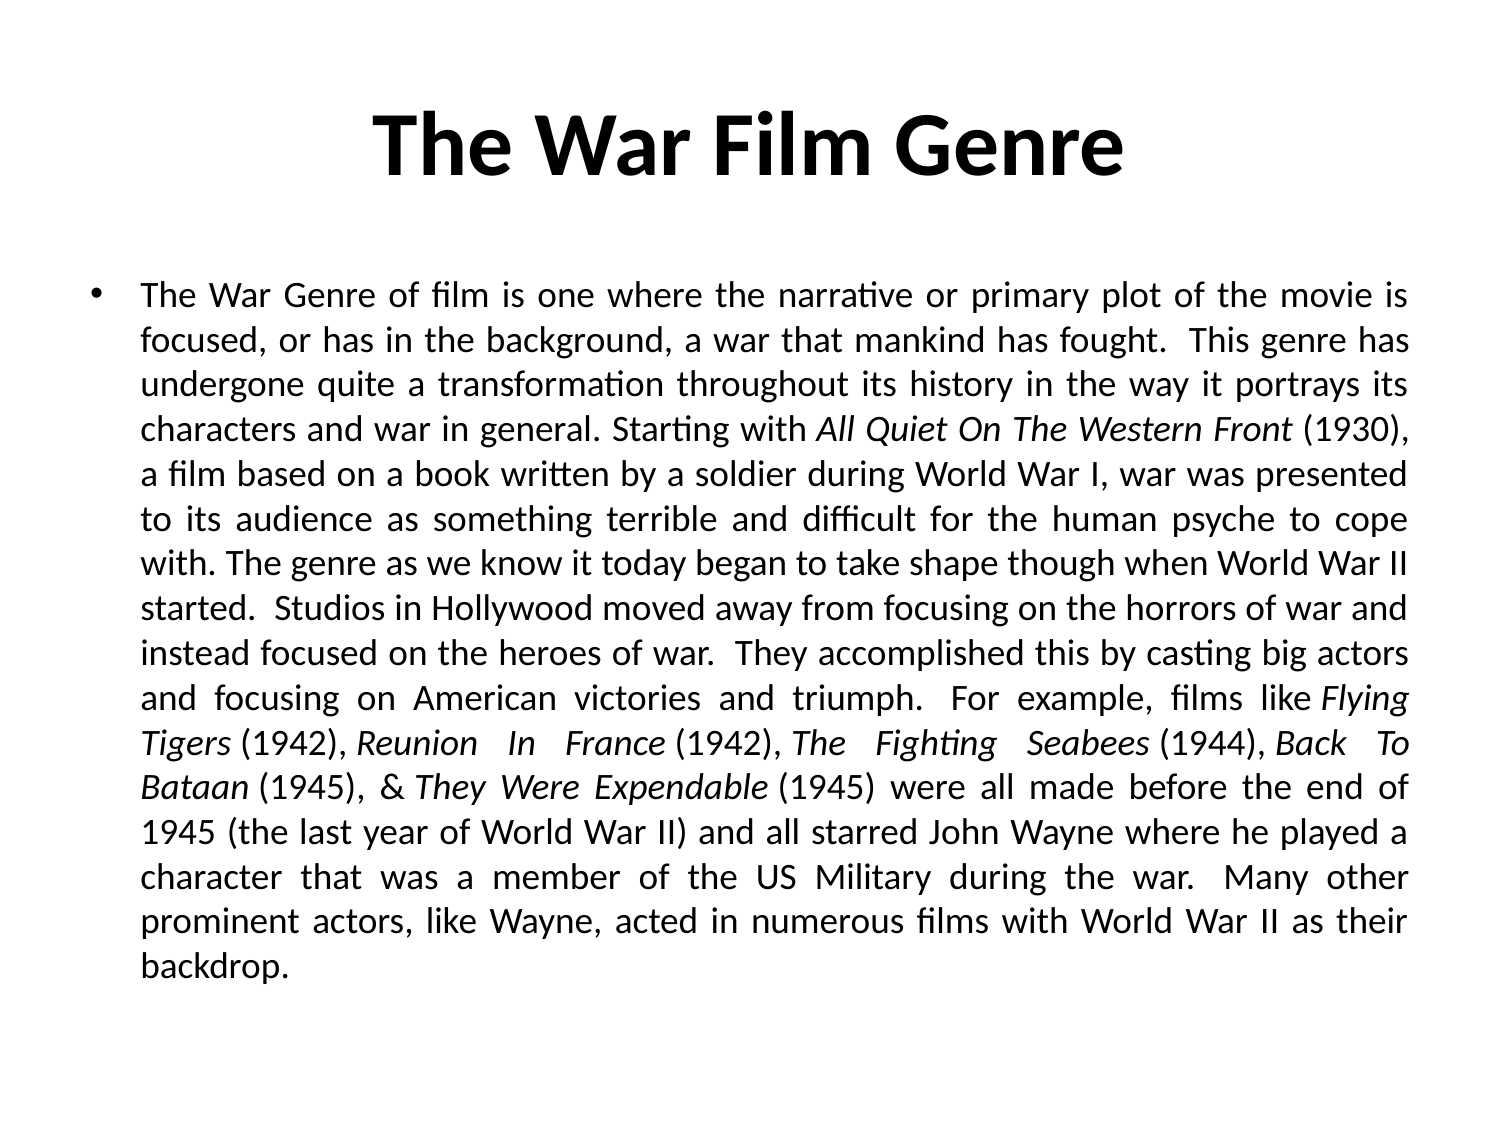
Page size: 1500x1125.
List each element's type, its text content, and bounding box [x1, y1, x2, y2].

title The War Film Genre [75, 45, 1425, 233]
list The War Genre of film is one where the narrative or primary plot of the movie is focused, or has in the background, a war that mankind has fought. This genre has undergone quite a transformation throughout its history in the way it portrays its characters and war in general. Starting with All Quiet On The Western Front (1930), a film based on a book written by a soldier during World War I, war was presented to its audience as something terrible and difficult for the human psyche to cope with. The genre as we know it today began to take shape though when World War II started. Studios in Hollywood moved away from focusing on the horrors of war and instead focused on the heroes of war. They accomplished this by casting big actors and focusing on American victories and triumph. For example, films like Flying Tigers (1942), Reunion In France (1942), The Fighting Seabees (1944), Back To Bataan (1945), & They Were Expendable (1945) were all made before the end of 1945 (the last year of World War II) and all starred John Wayne where he played a character that was a member of the US Military during the war. Many other prominent actors, like Wayne, acted in numerous films with World War II as their backdrop. [75, 262, 1425, 1005]
